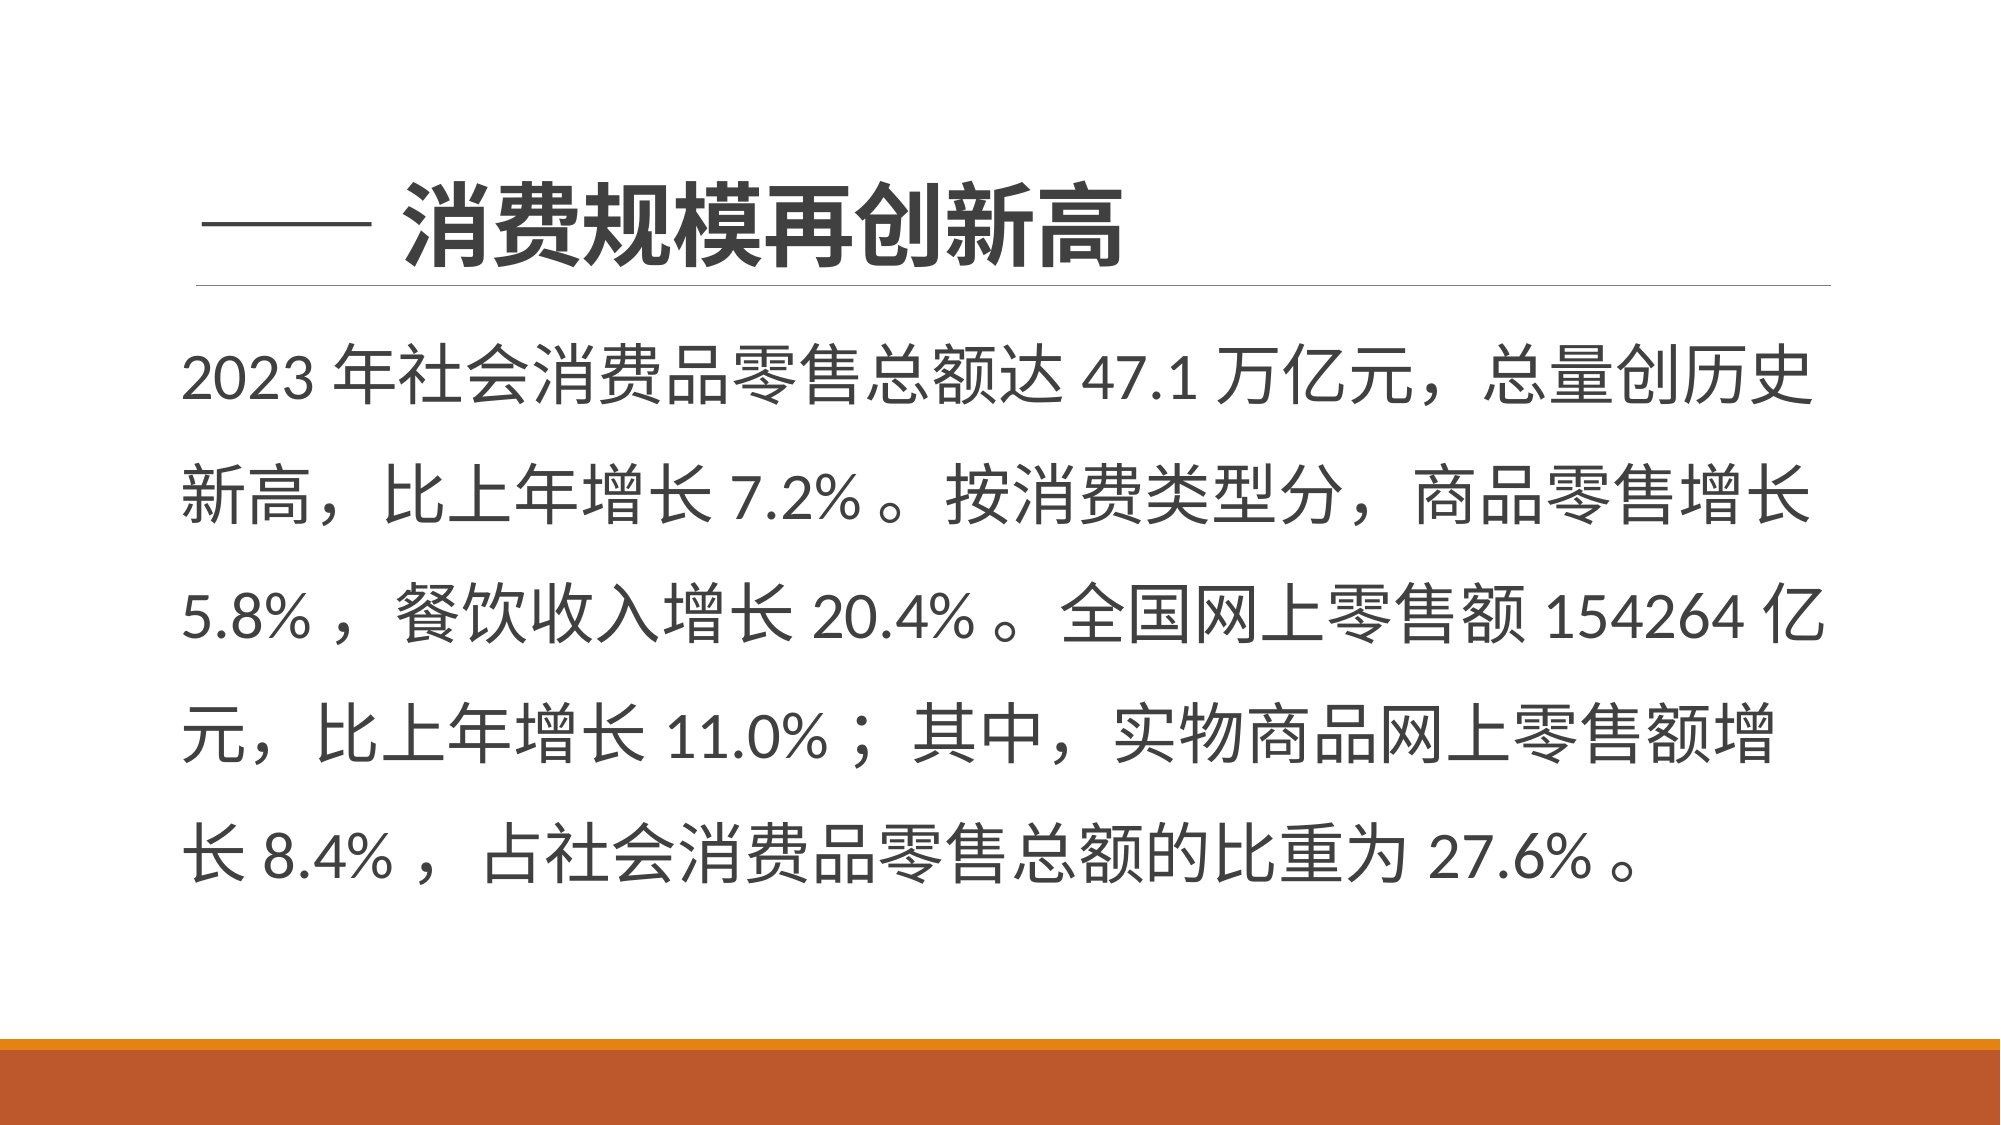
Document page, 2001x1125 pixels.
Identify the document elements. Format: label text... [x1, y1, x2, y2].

title ——消费规模再创新高 [180, 47, 1830, 285]
list 2023年社会消费品零售总额达47.1万亿元，总量创历史新高，比上年增长7.2%。按消费类型分，商品零售增长5.8%，餐饮收入增长20.4%。全国网上零售额154264亿元，比上年增长11.0%；其中，实物商品网上零售额增长8.4%，占社会消费品零售总额的比重为27.6%。 [180, 285, 1830, 1040]
